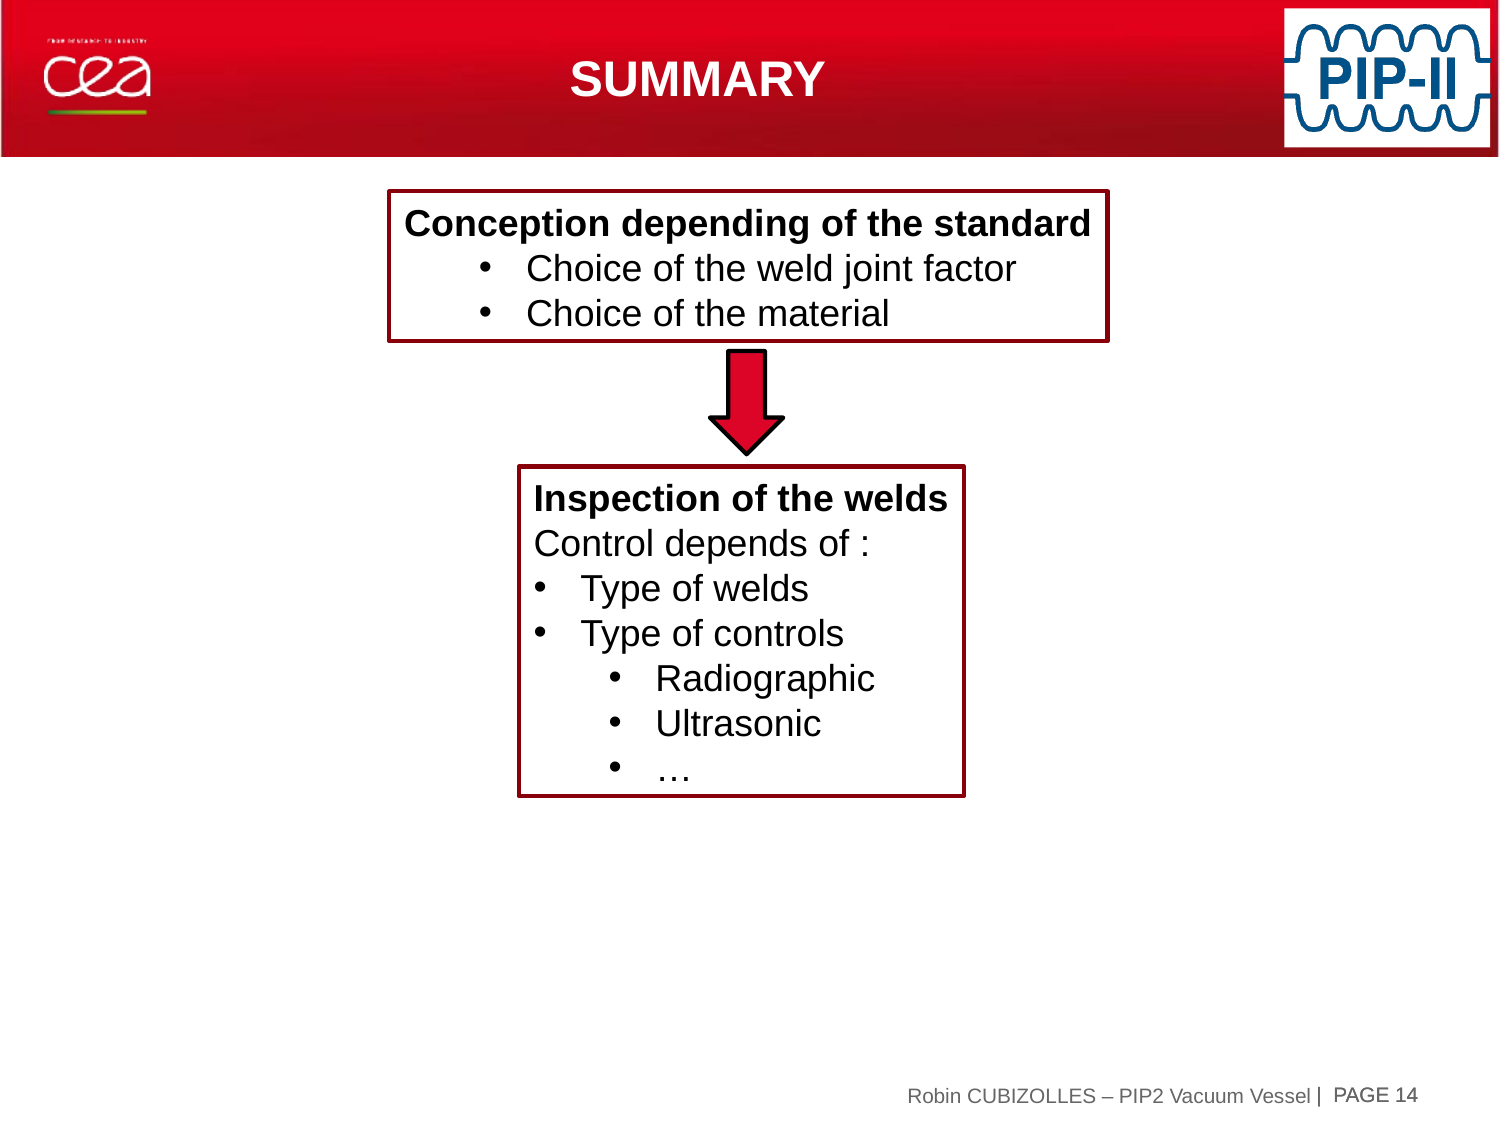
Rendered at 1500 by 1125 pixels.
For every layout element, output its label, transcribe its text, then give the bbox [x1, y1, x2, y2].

text_box Conception depending of the standard Choice of the weld joint factor Choice of the material [387, 189, 1110, 343]
text_box | PAGE 14 [1316, 1064, 1500, 1124]
text_box [707, 348, 786, 457]
title Summary [171, 0, 1225, 154]
footer Robin CUBIZOLLES – PIP2 Vacuum Vessel [336, 1065, 1311, 1125]
text_box Inspection of the welds Control depends of : Type of welds Type of controls Radiographic Ultrasonic … [517, 464, 966, 798]
picture [0, 0, 1500, 157]
